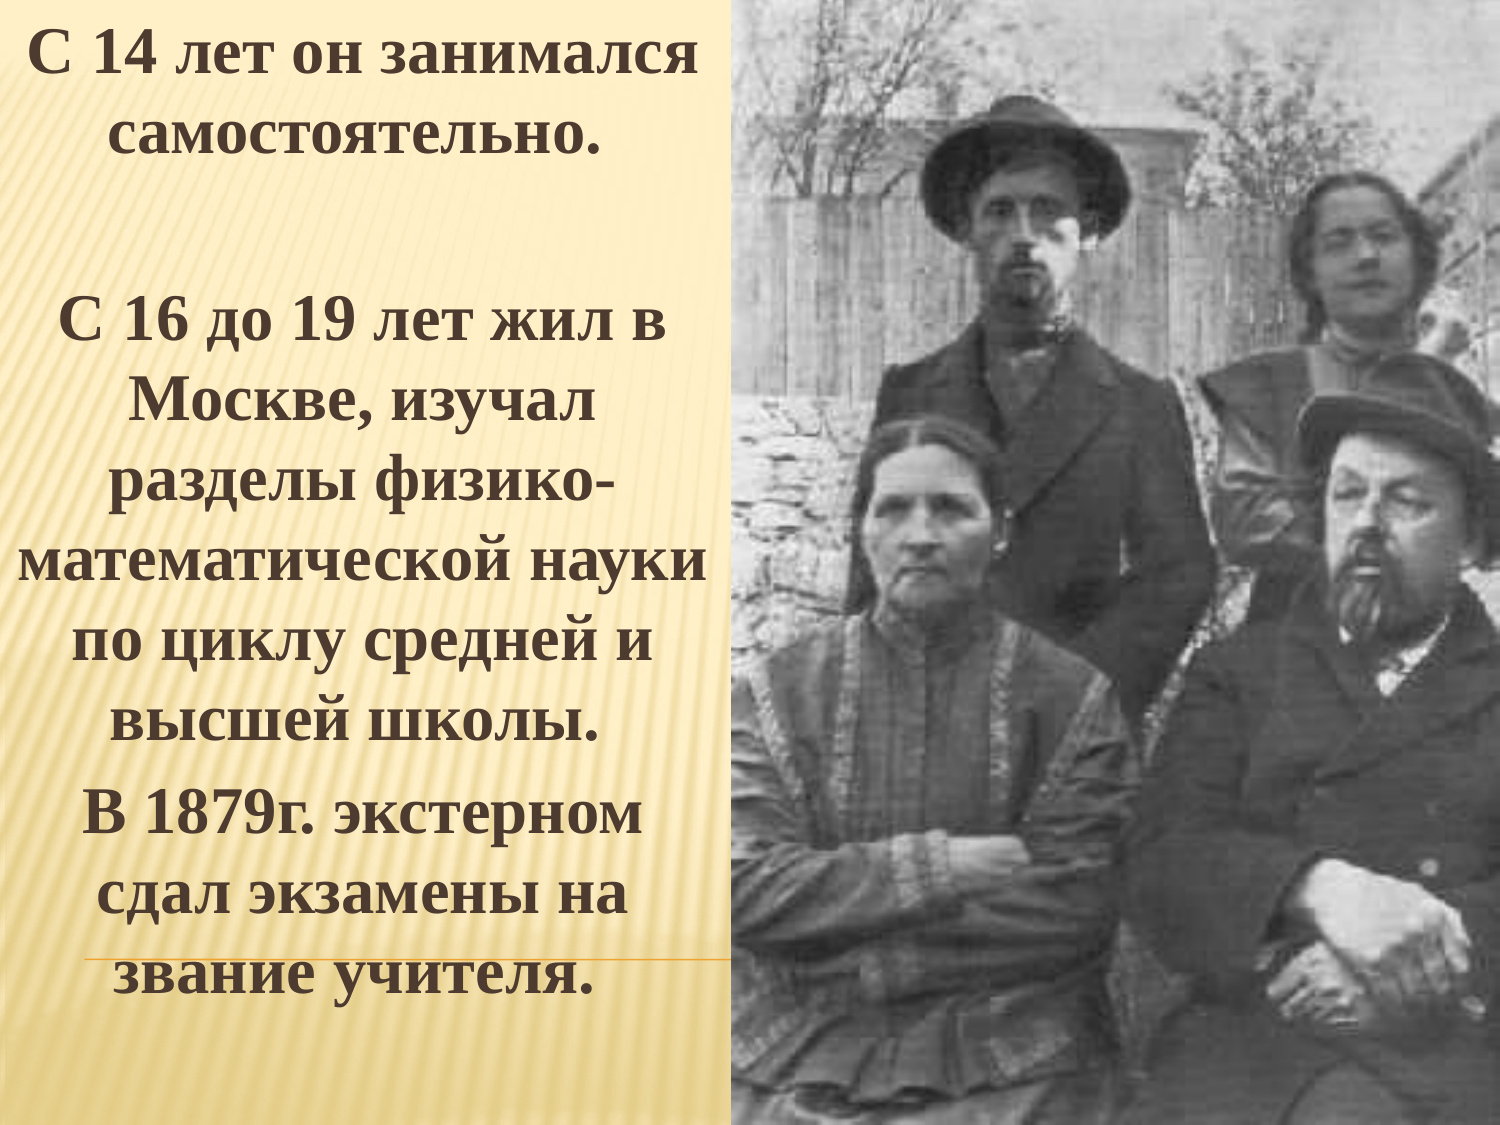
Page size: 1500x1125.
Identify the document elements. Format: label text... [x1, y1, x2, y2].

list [731, 0, 1500, 1125]
list С 14 лет он занимался самостоятельно. С 16 до 19 лет жил в Москве, изучал разделы физико-математической науки по циклу средней и высшей школы. В 1879г. экстерном сдал экзамены на звание учителя. [0, 0, 727, 1125]
